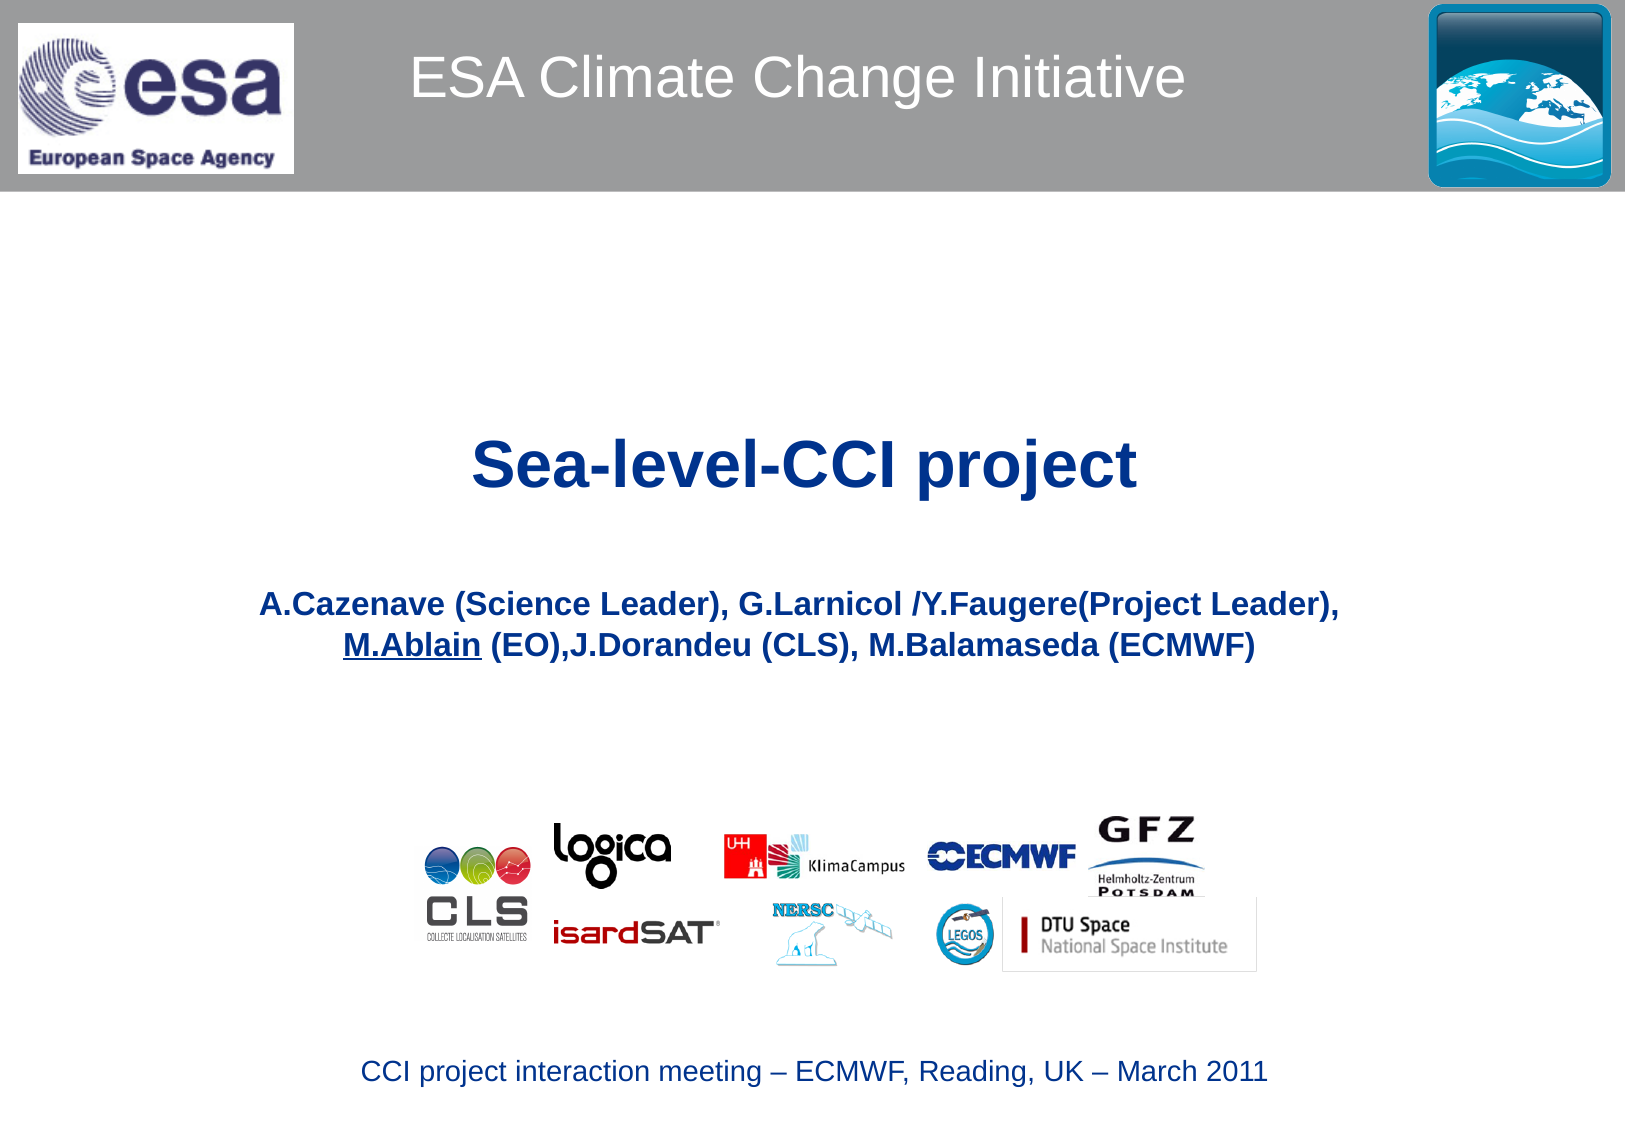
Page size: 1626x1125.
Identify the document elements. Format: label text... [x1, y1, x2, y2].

subtitle ESA Climate Change Initiative [298, 42, 1576, 159]
picture [1418, 0, 1621, 197]
picture [553, 815, 1258, 973]
picture [1438, 13, 1601, 44]
picture [1502, 85, 1602, 178]
picture [18, 23, 295, 174]
text_box Sea-level-CCI project A.Cazenave (Science Leader), G.Larnicol /Y.Faugere(Project Leader), M.Ablain (EO),J.Dorandeu (CLS), M.Balamaseda (ECMWF) [27, 425, 1582, 520]
footer CCI project interaction meeting – ECMWF, Reading, UK – March 2011 [329, 1044, 1356, 1123]
picture [414, 846, 533, 941]
